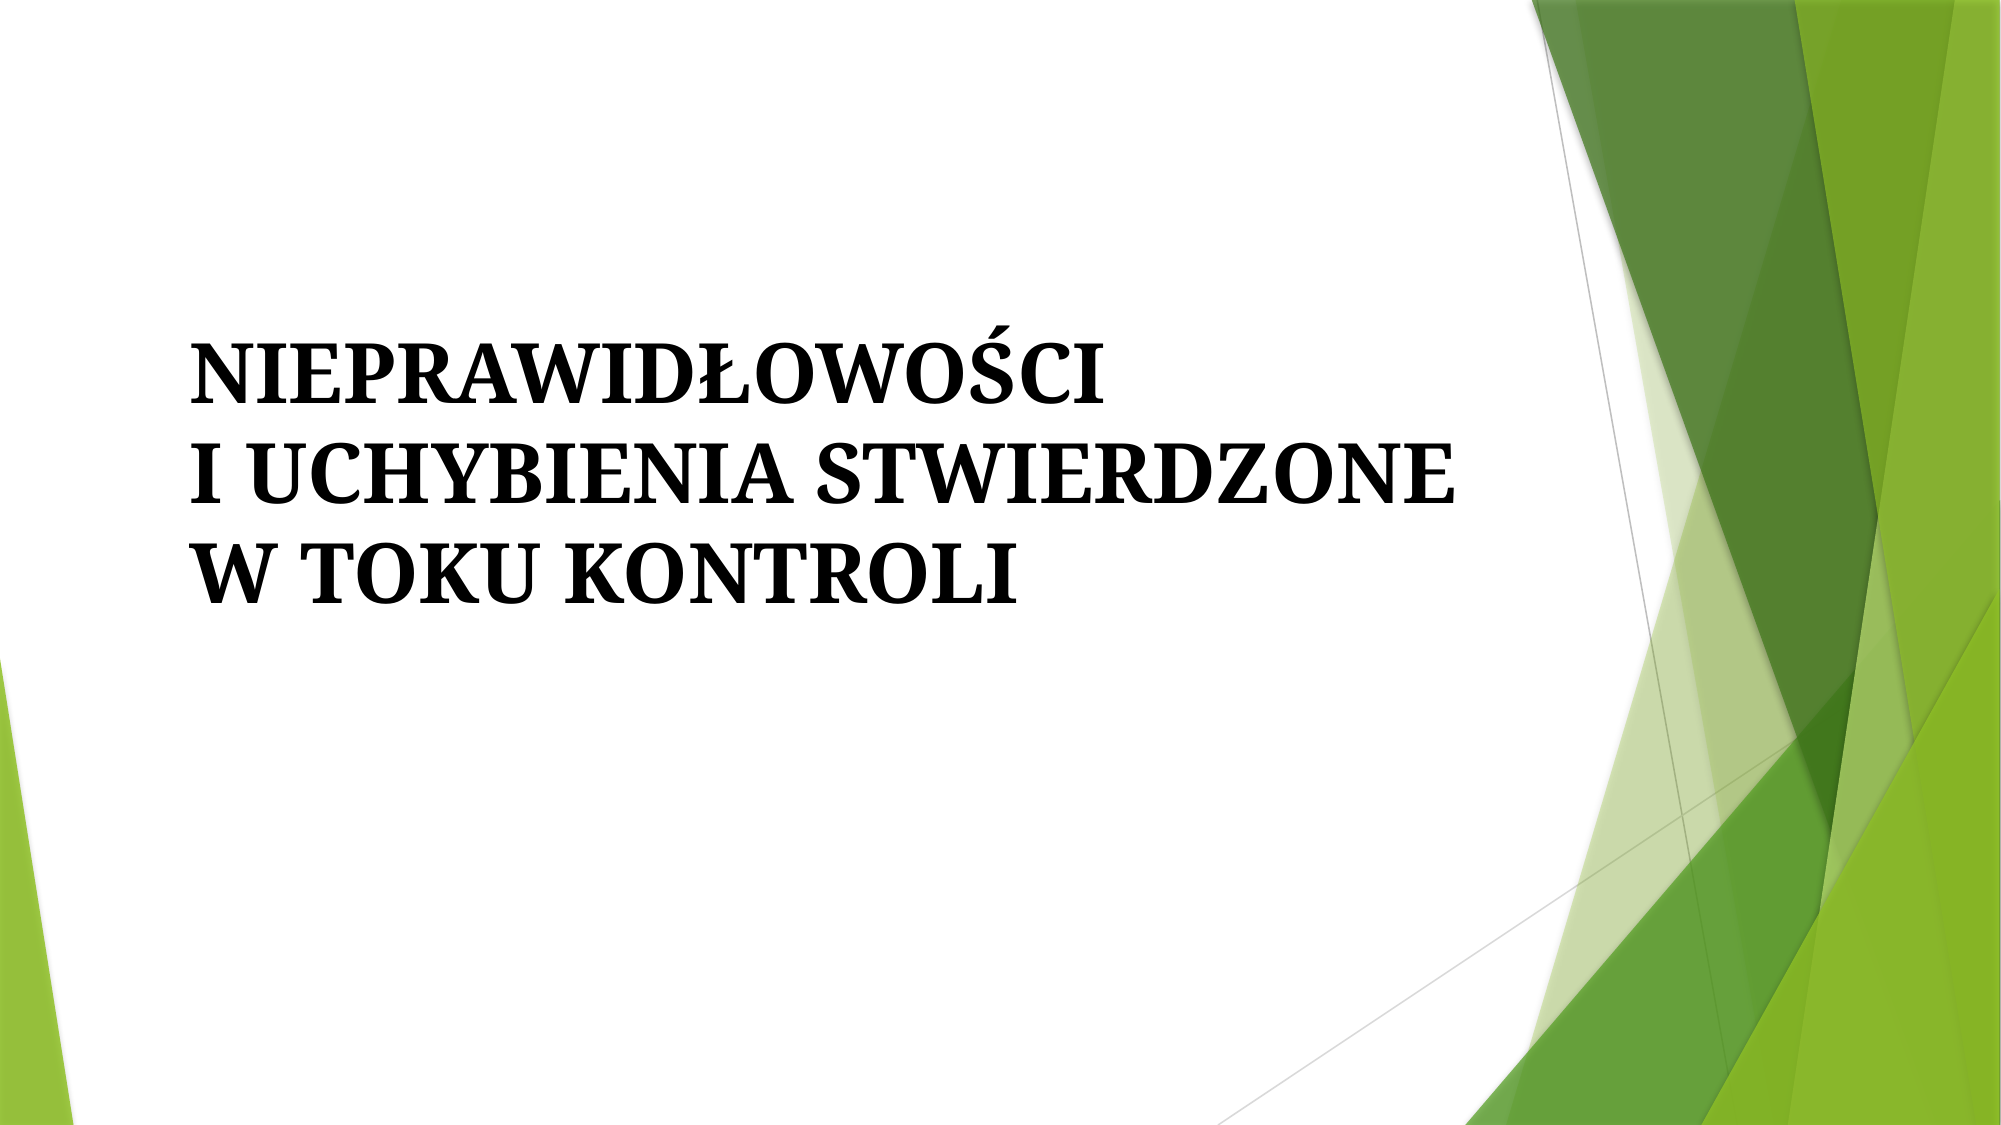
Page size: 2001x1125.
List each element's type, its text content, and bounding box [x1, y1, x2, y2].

text_box NIEPRAWIDŁOWOŚCI I UCHYBIENIA STWIERDZONE W TOKU KONTROLI [175, 312, 1500, 628]
